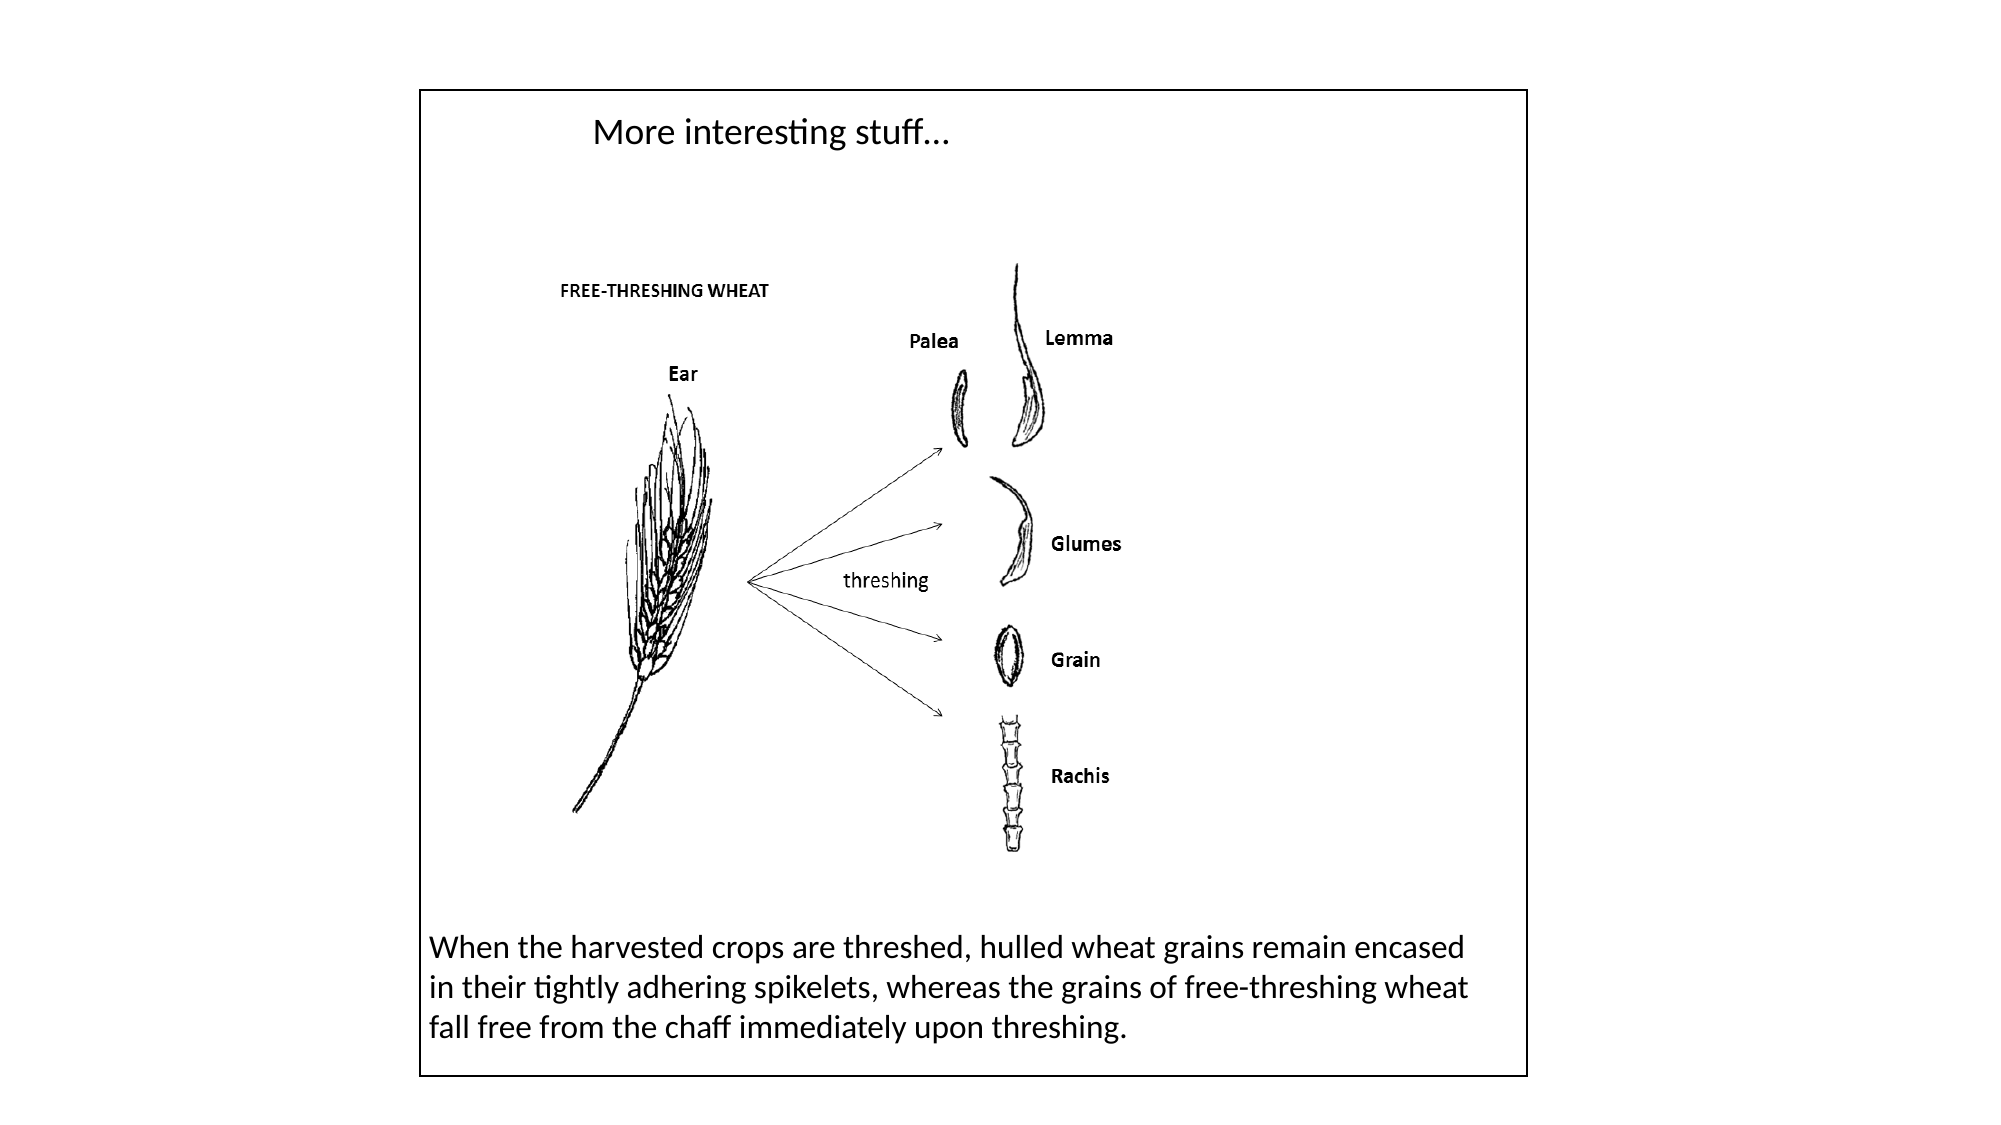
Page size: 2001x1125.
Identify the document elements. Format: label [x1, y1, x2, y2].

text_box [414, 90, 1528, 1076]
